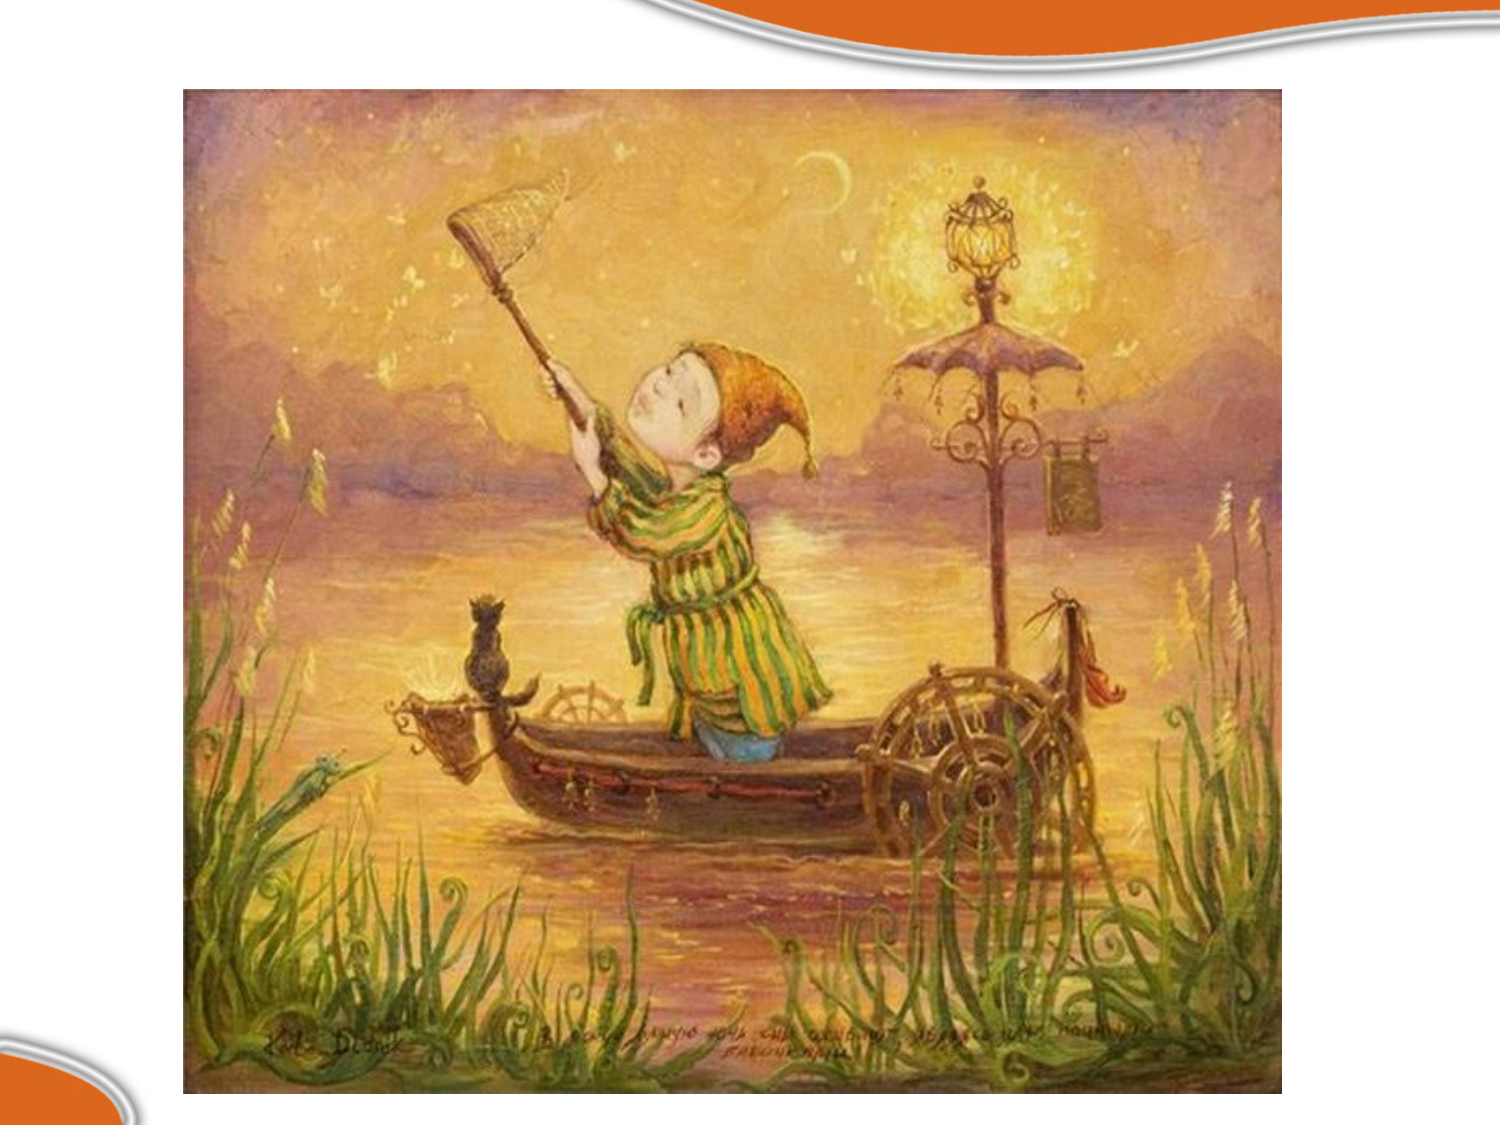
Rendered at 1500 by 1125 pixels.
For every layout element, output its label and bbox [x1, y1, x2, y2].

list [182, 89, 1282, 1095]
picture [0, 0, 1500, 1125]
